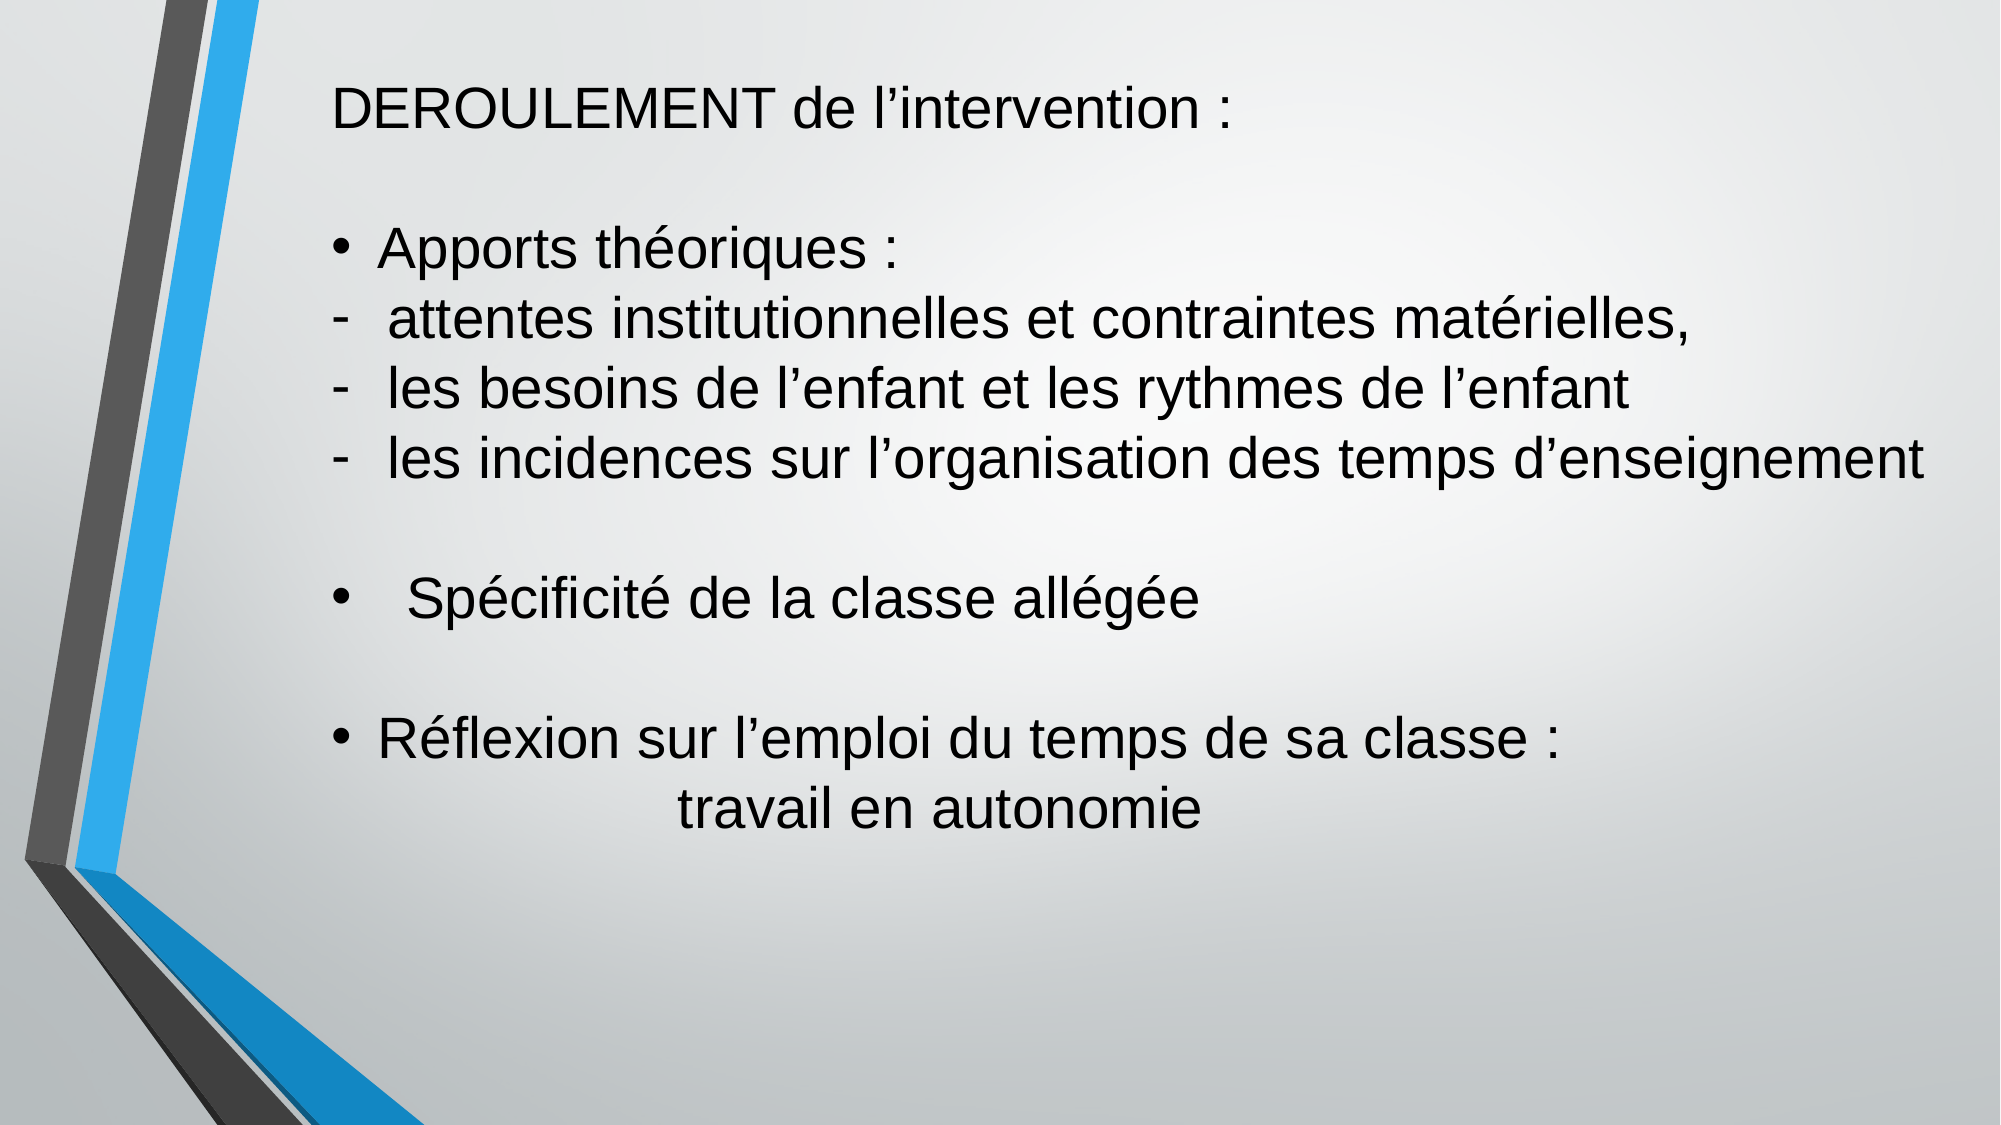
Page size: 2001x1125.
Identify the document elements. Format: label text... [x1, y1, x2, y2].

text_box DEROULEMENT de l’intervention : Apports théoriques : attentes institutionnelles et contraintes matérielles, les besoins de l’enfant et les rythmes de l’enfant les incidences sur l’organisation des temps d’enseignement Spécificité de la classe allégée Réflexion sur l’emploi du temps de sa classe : travail en autonomie [316, 62, 2000, 918]
